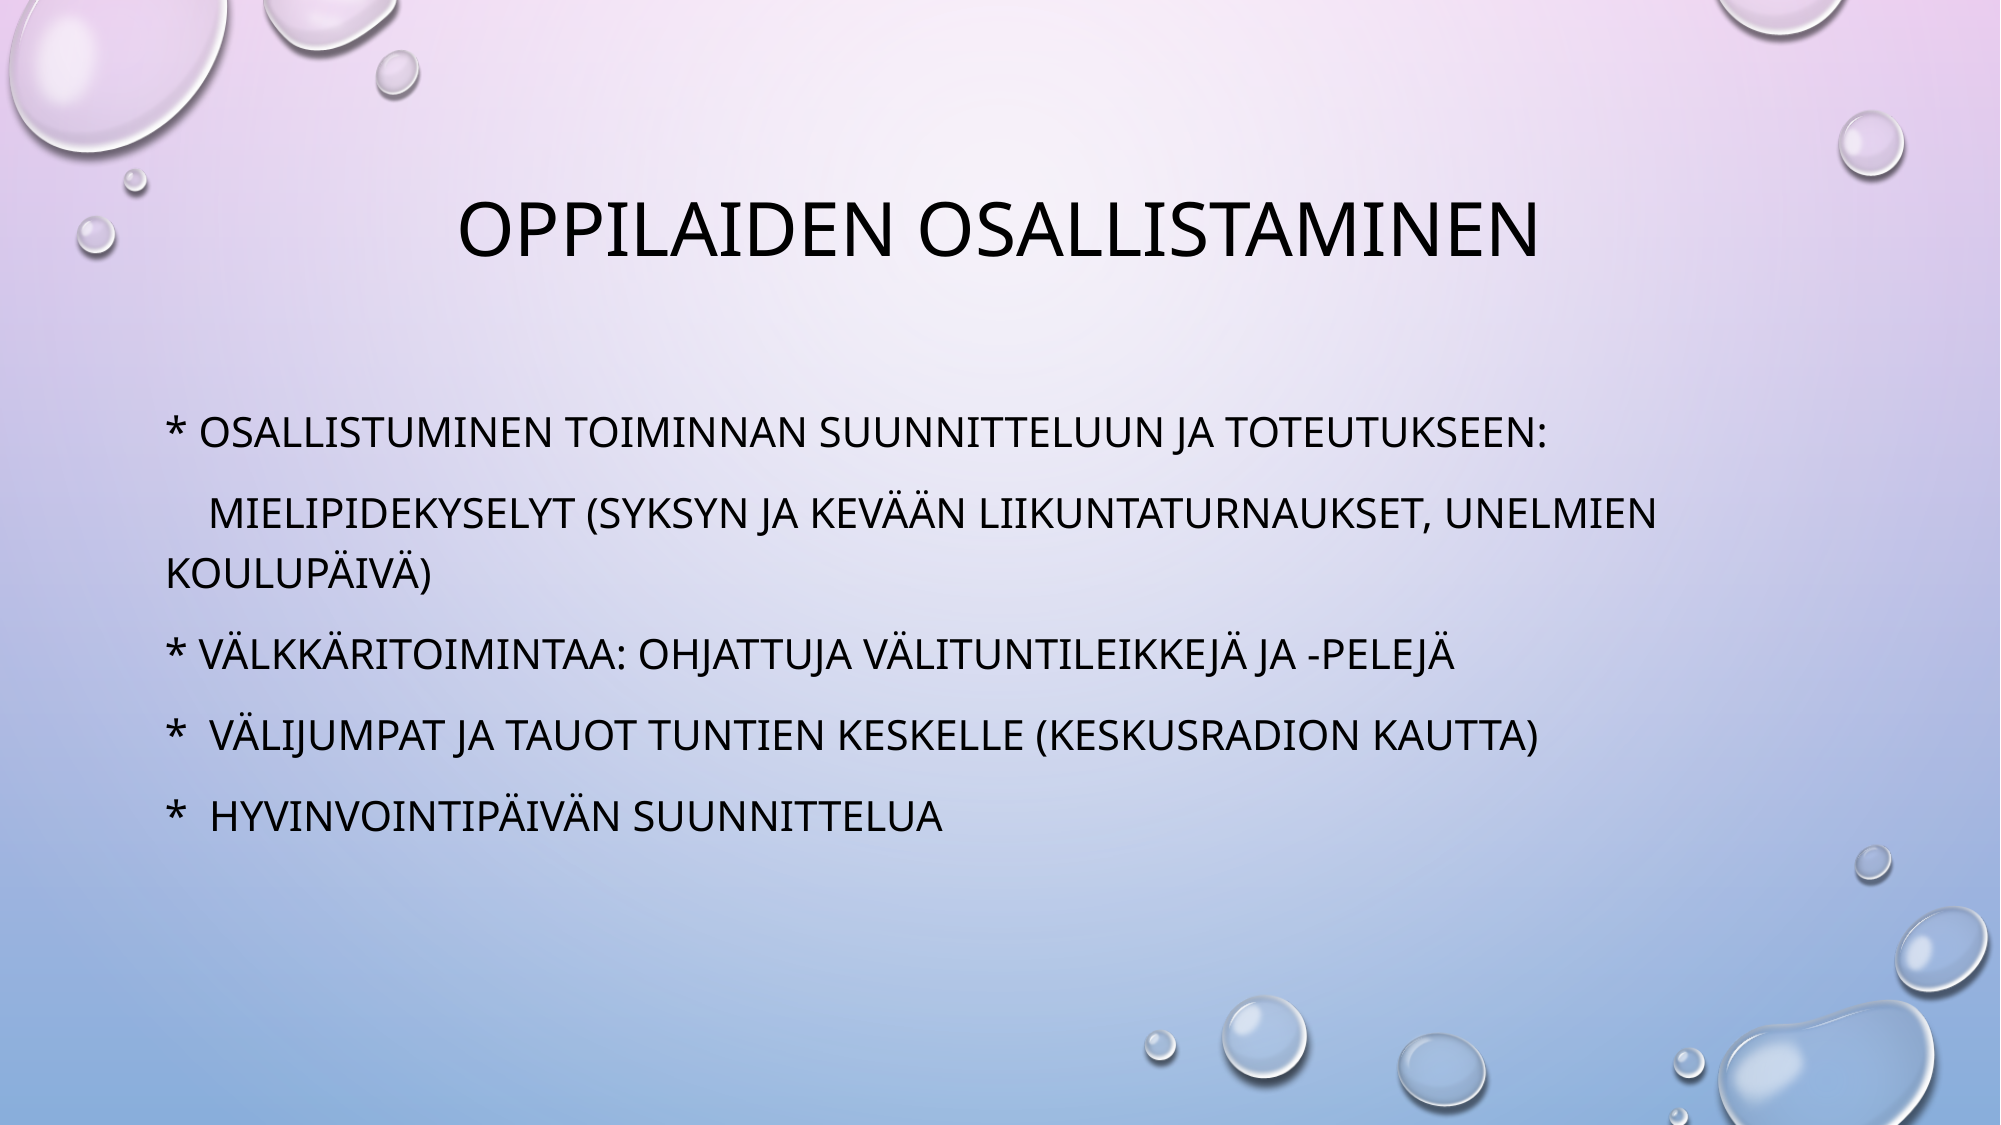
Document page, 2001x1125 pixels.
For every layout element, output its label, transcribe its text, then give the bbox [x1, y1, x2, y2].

list * Osallistuminen toiminnan suunnitteluun ja toteutukseen: Mielipidekyselyt (syksyn ja kevään liikuntaturnaukset, unelmien koulupäivä) * Välkkäritoimintaa: ohjattuja välituntileikkejä ja -pelejä * välijumpat ja tauot tuntien keskelle (keskusradion kautta) * hyvinvointipäivän suunnittelua [149, 388, 1850, 950]
picture [0, 0, 2000, 1125]
title Oppilaiden osallistaminen [149, 101, 1851, 364]
